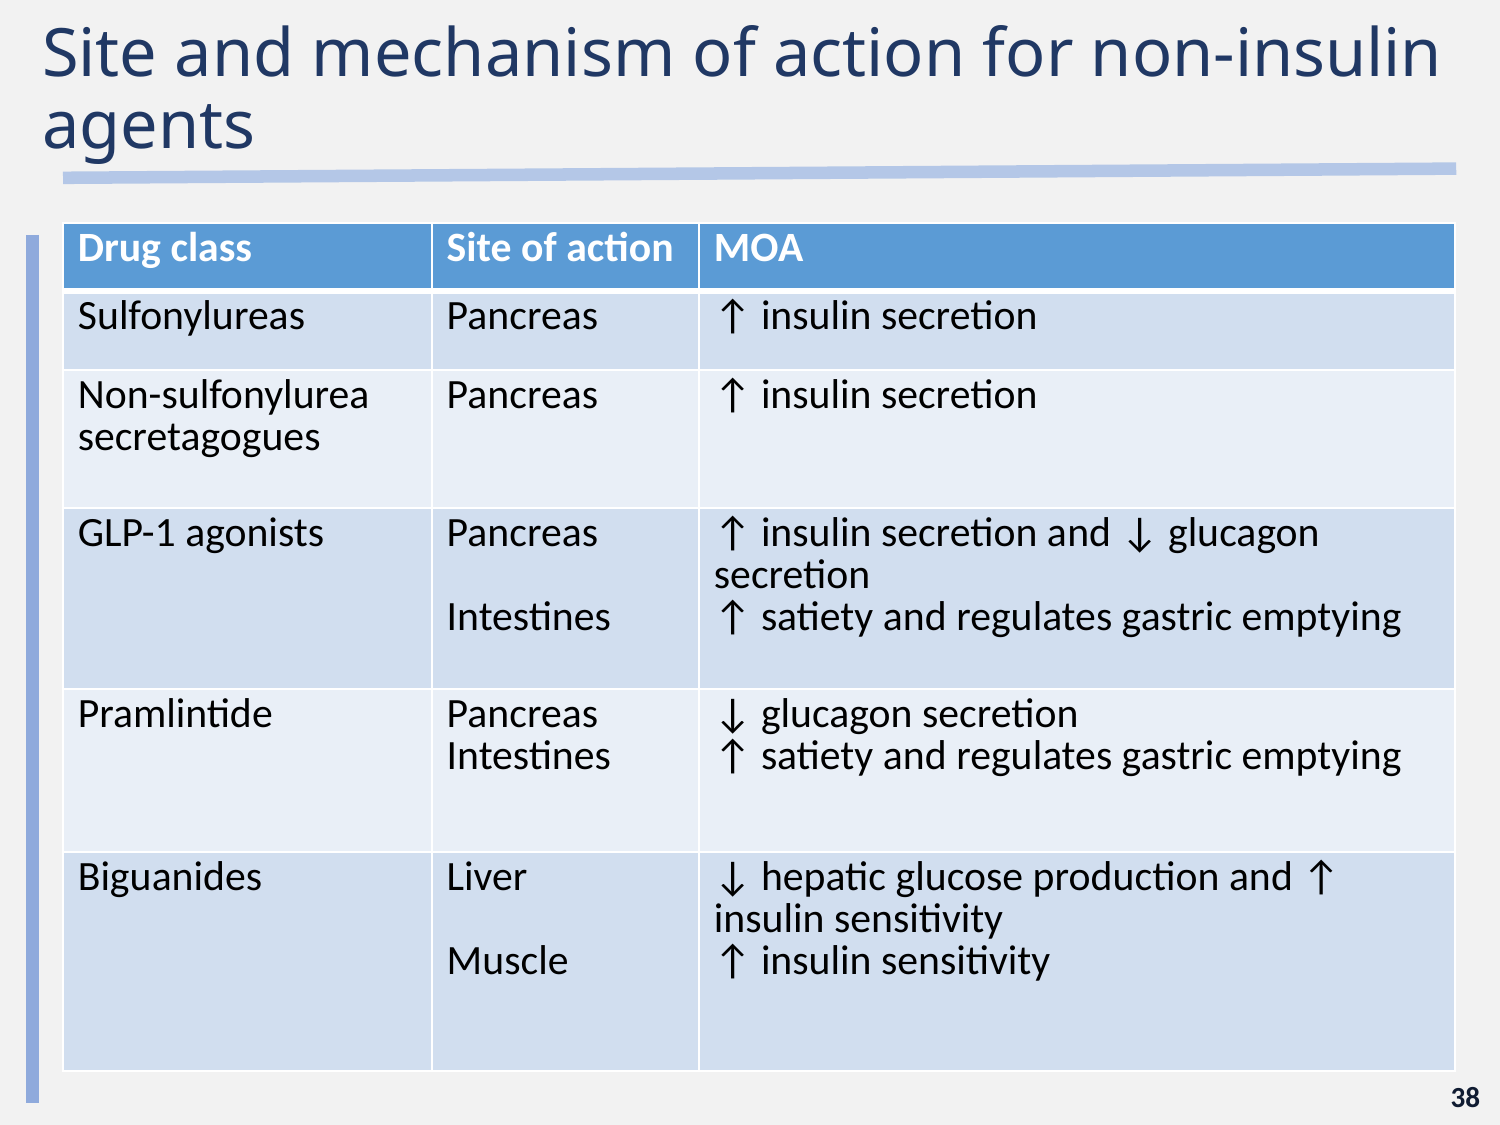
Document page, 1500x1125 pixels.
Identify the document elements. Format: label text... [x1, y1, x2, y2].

table_cell Sulfonylureas [64, 294, 431, 369]
table_cell Pancreas [433, 371, 698, 507]
table_cell Liver Muscle [433, 853, 698, 1070]
table_cell GLP-1 agonists [64, 509, 431, 688]
table_cell ↑ insulin secretion [700, 294, 1454, 369]
table_cell Pancreas [433, 294, 698, 369]
table_cell ↑ insulin secretion [700, 371, 1454, 507]
table_cell Pancreas Intestines [433, 690, 698, 851]
title Site and mechanism of action for non-insulin agents [26, 0, 1500, 187]
table_cell ↓ glucagon secretion ↑ satiety and regulates gastric emptying [700, 690, 1454, 851]
table_cell ↑ insulin secretion and ↓ glucagon secretion ↑ satiety and regulates gastric emptying [700, 509, 1454, 688]
table_cell Pramlintide [64, 690, 431, 851]
table_cell Biguanides [64, 853, 431, 1070]
table_cell ↓ hepatic glucose production and ↑ insulin sensitivity ↑ insulin sensitivity [700, 853, 1454, 1070]
table_cell Non-sulfonylurea secretagogues [64, 371, 431, 507]
table_cell Pancreas Intestines [433, 509, 698, 688]
table_header Site of action [433, 224, 698, 288]
table_header Drug class [64, 224, 431, 288]
slide_number 38 [1157, 1065, 1496, 1125]
table_header MOA [700, 224, 1454, 288]
